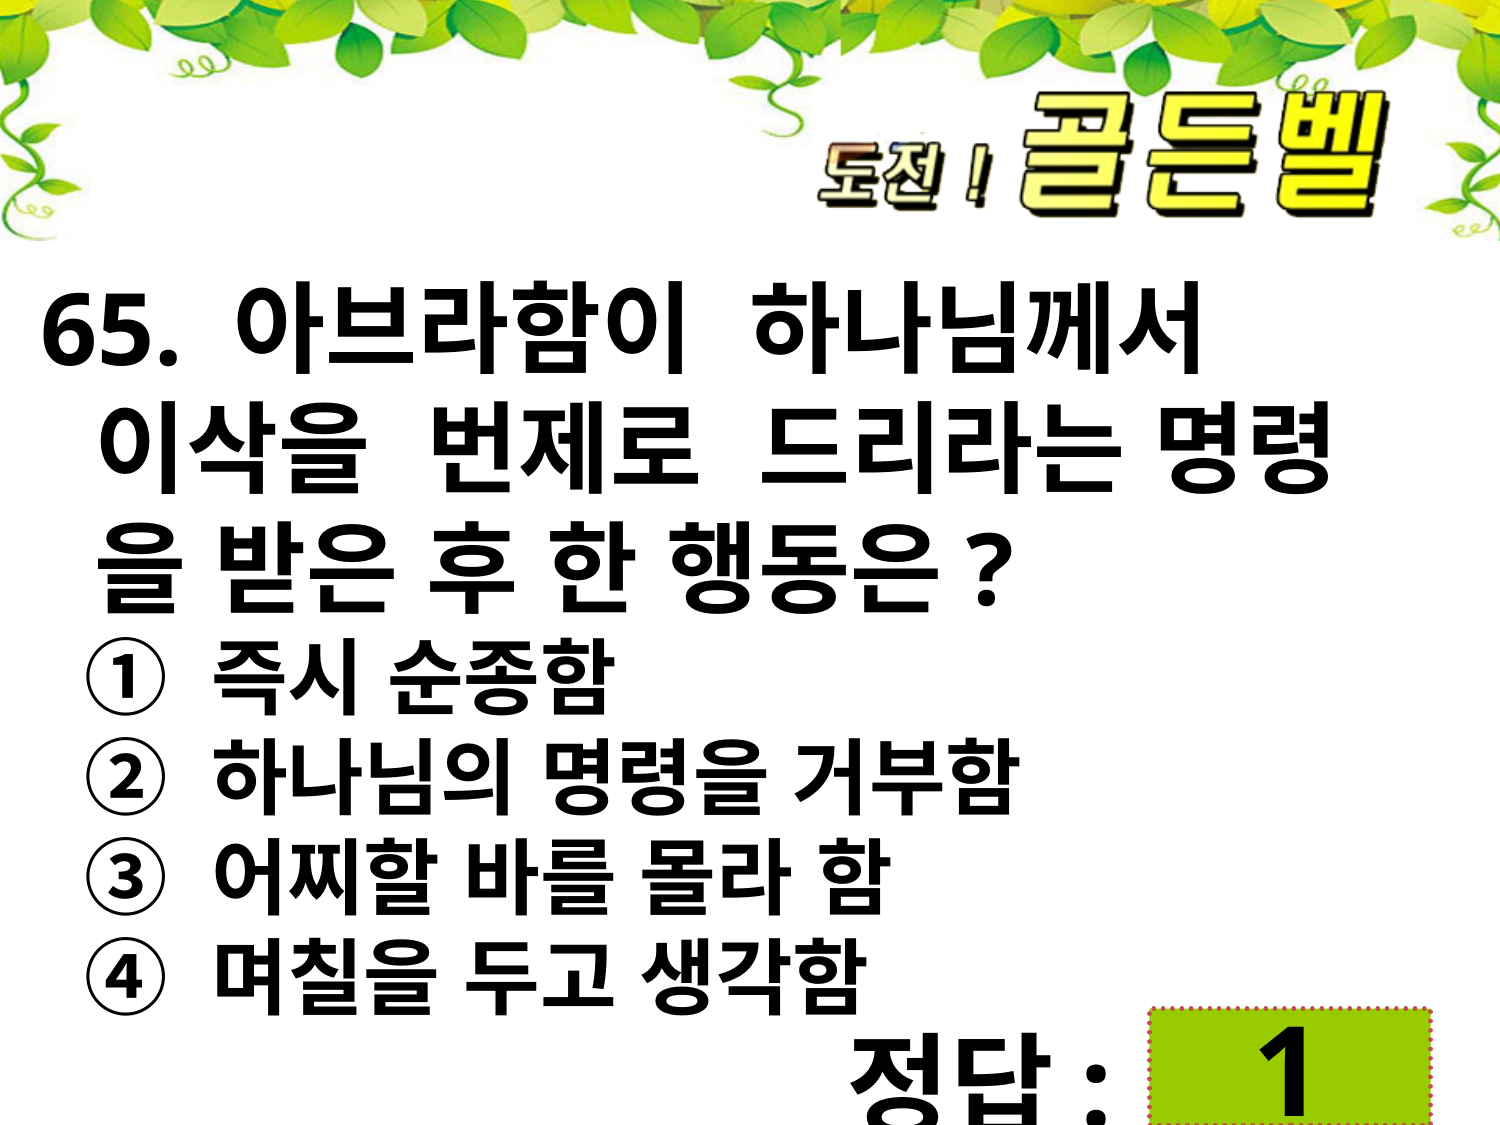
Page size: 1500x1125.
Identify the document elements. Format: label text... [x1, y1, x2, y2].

text_box 65. 아브라함이 하나님께서 이삭을 번제로 드리라는 명령 을 받은 후 한 행동은? ① 즉시 순종함 ② 하나님의 명령을 거부함 ③ 어찌할 바를 몰라 함 ④ 며칠을 두고 생각함 [0, 257, 1500, 1033]
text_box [831, 1007, 1431, 1125]
picture [0, 0, 1500, 241]
